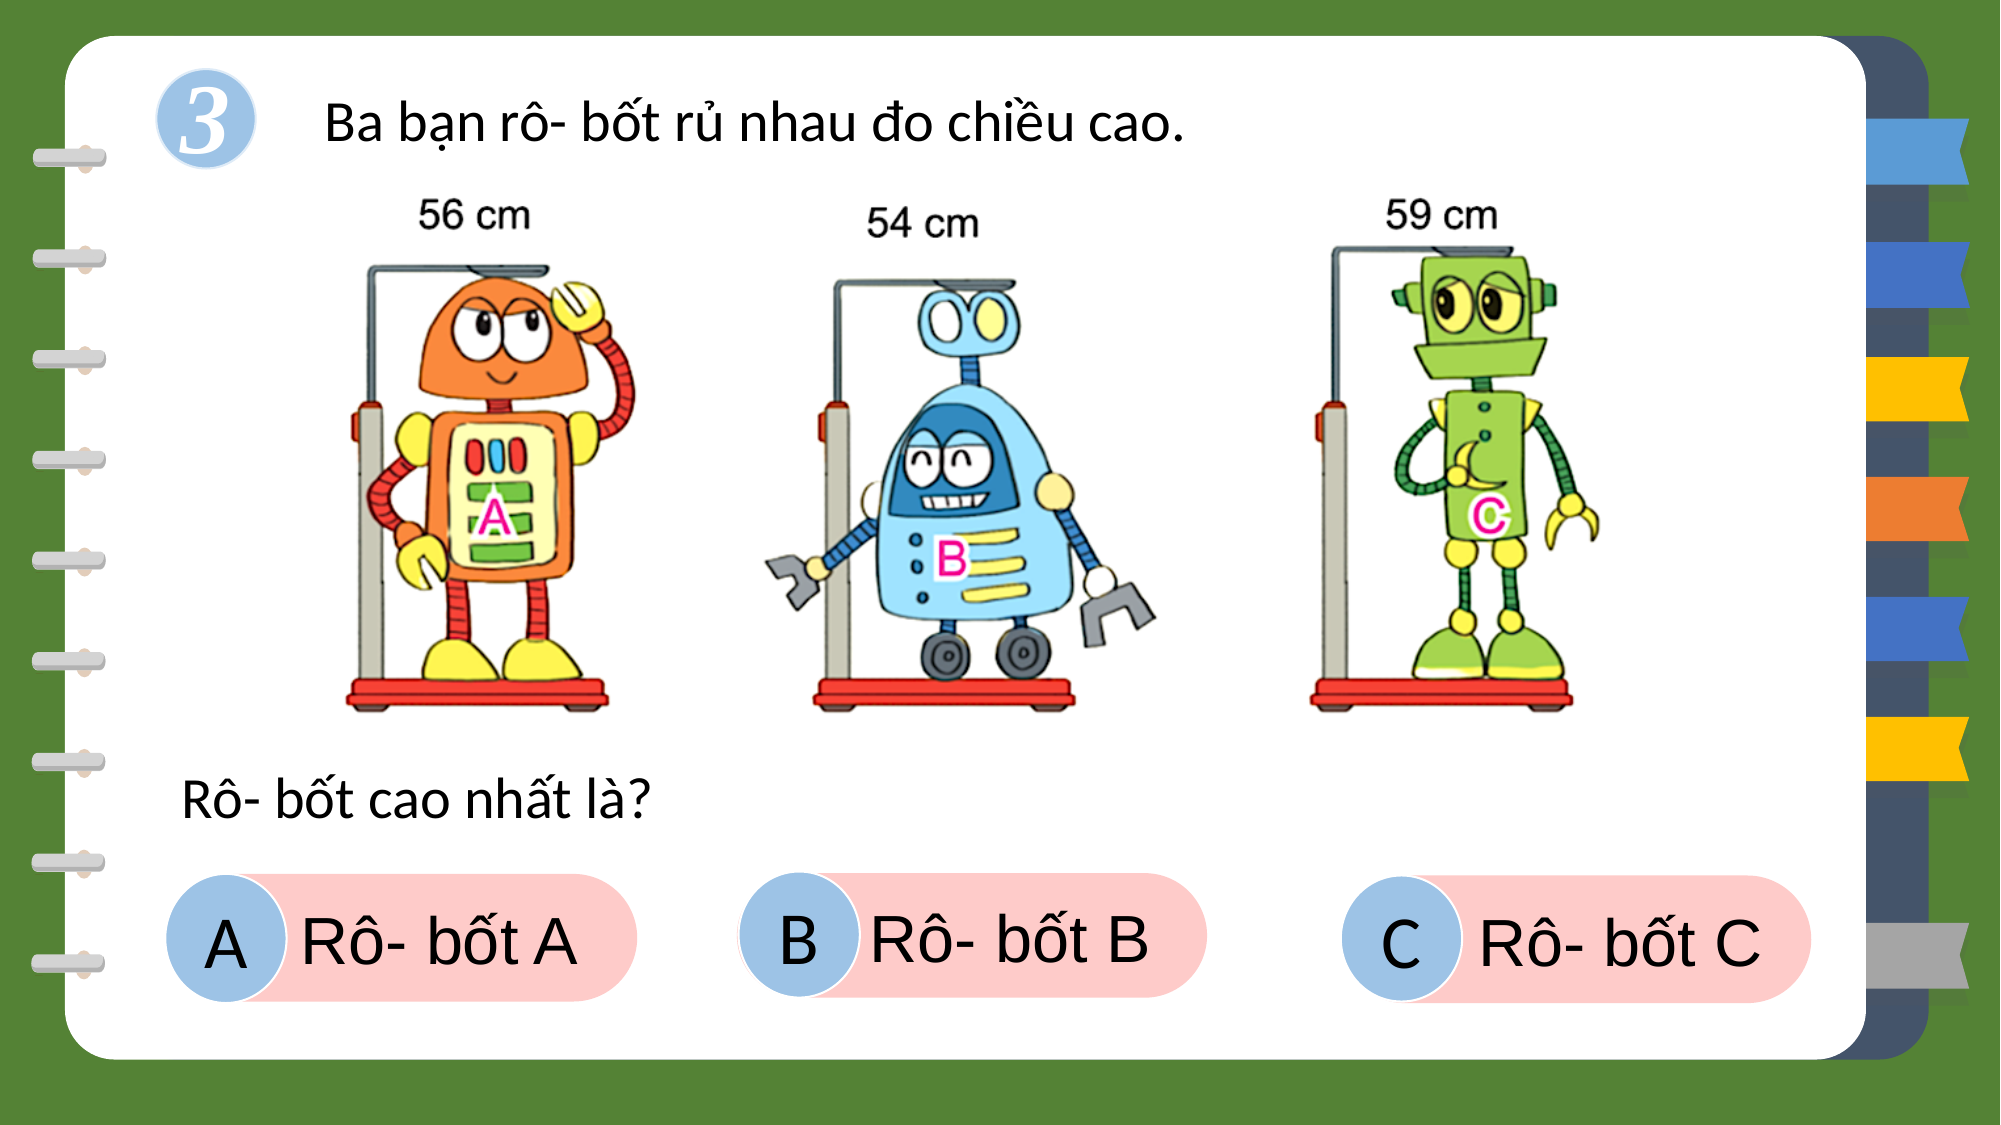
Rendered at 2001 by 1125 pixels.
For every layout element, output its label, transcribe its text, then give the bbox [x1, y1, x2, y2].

text_box A. Rô- bốt A [238, 873, 638, 1002]
text_box C [1339, 874, 1464, 1003]
text_box B [737, 870, 861, 999]
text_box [156, 45, 256, 182]
text_box C. Rô- bốt C [1401, 875, 1812, 1004]
picture [315, 180, 1602, 729]
text_box Rô- bốt cao nhất là? [167, 752, 1232, 838]
text_box Ba bạn rô- bốt rủ nhau đo chiều cao. [256, 75, 1288, 161]
text_box A [164, 872, 288, 1005]
text_box B. Rô- bốt B [813, 873, 1208, 998]
